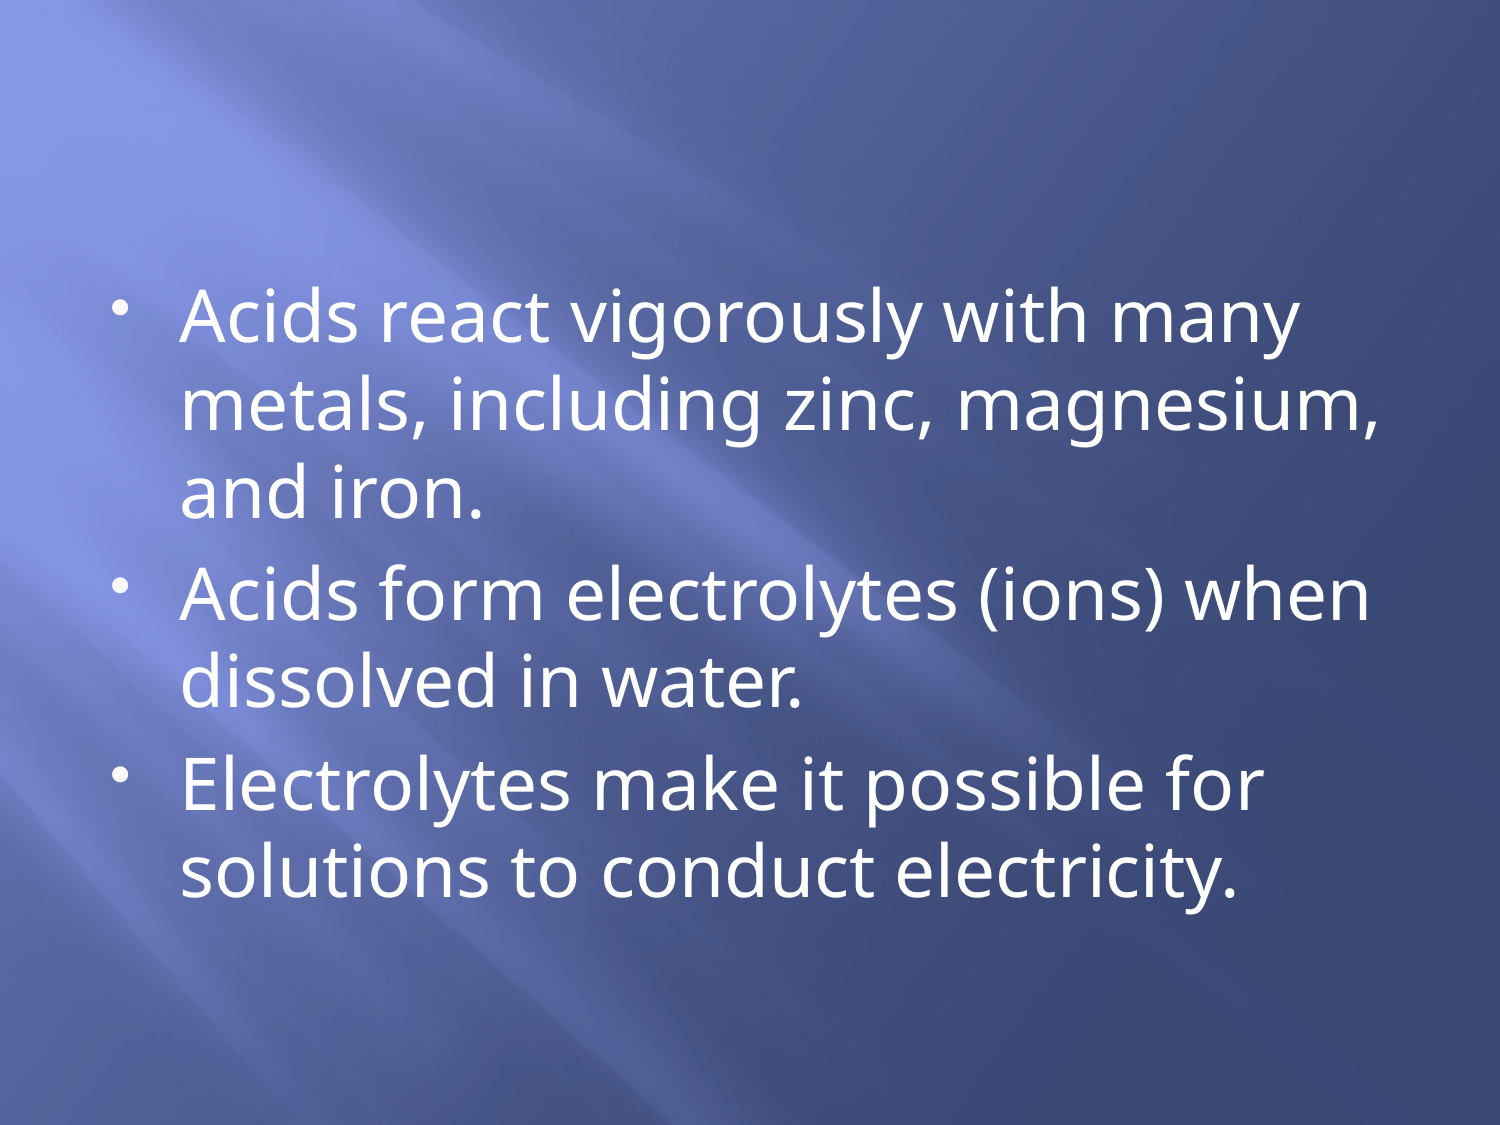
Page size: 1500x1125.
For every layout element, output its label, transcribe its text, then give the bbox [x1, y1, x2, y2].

list Acids react vigorously with many metals, including zinc, magnesium, and iron. Acids form electrolytes (ions) when dissolved in water. Electrolytes make it possible for solutions to conduct electricity. [75, 262, 1425, 1035]
